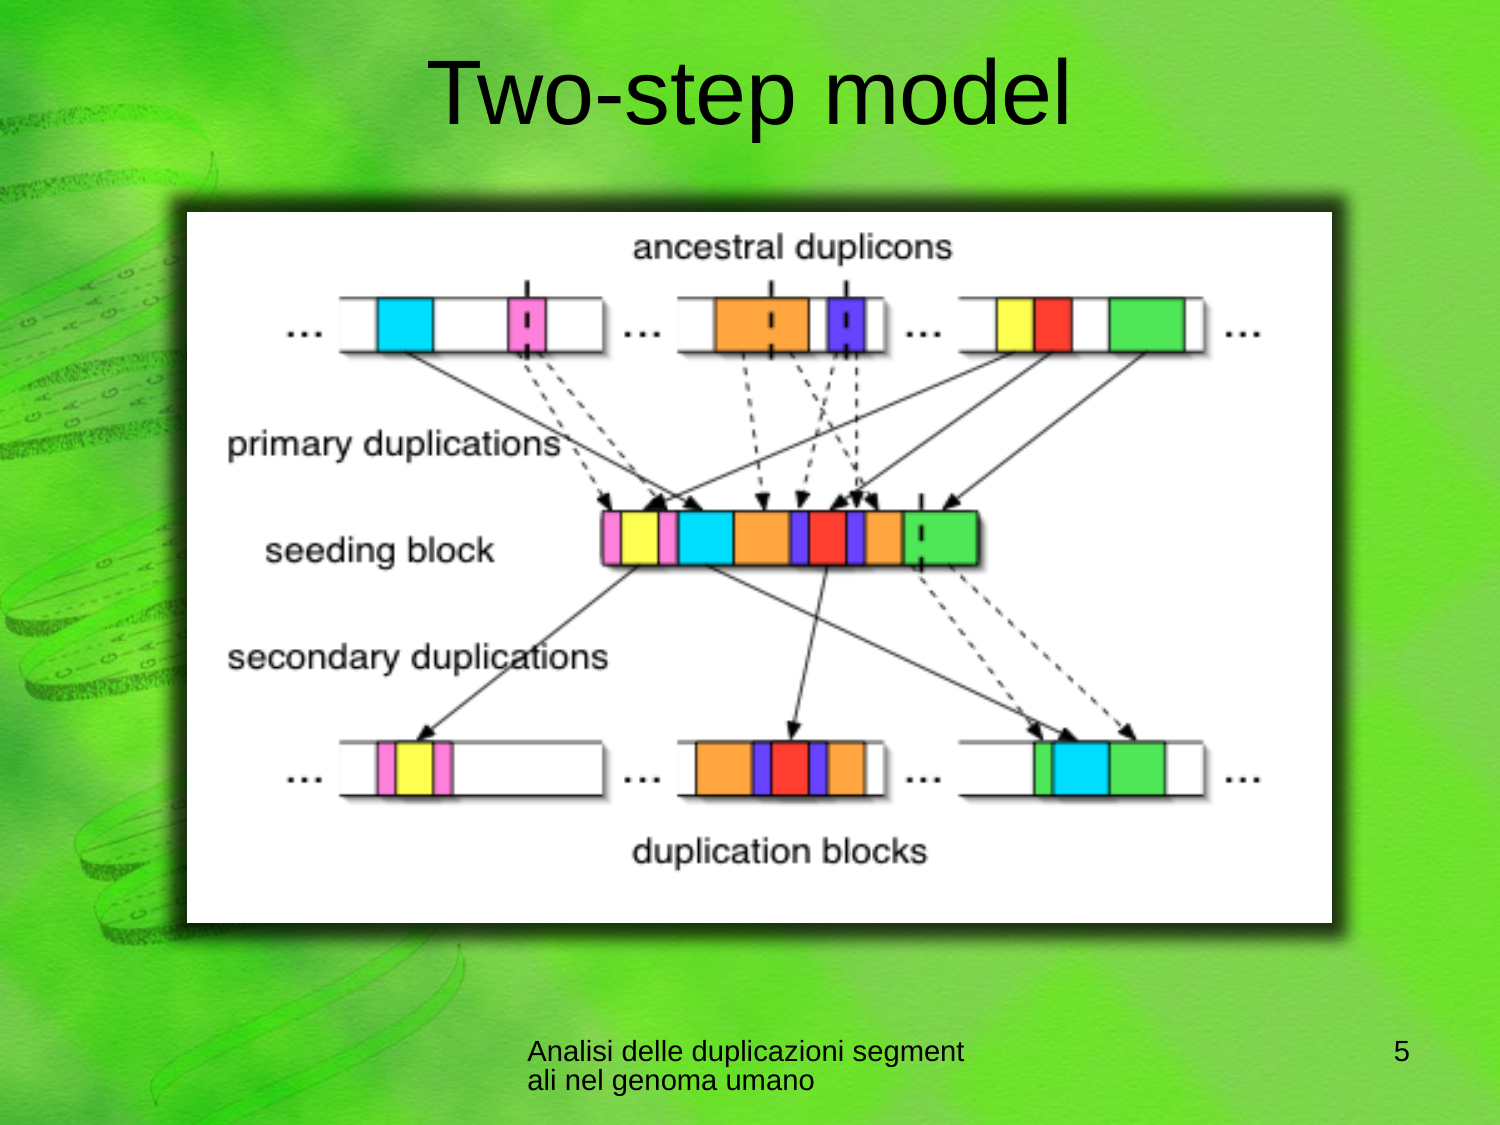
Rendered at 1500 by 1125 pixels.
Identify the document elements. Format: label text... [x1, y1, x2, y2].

footer Analisi delle duplicazioni segmentali nel genoma umano [512, 1024, 988, 1103]
picture [0, 0, 1500, 1125]
title Two-step model [74, 24, 1426, 151]
slide_number 4 [1074, 1024, 1426, 1103]
list [74, 212, 1426, 1063]
